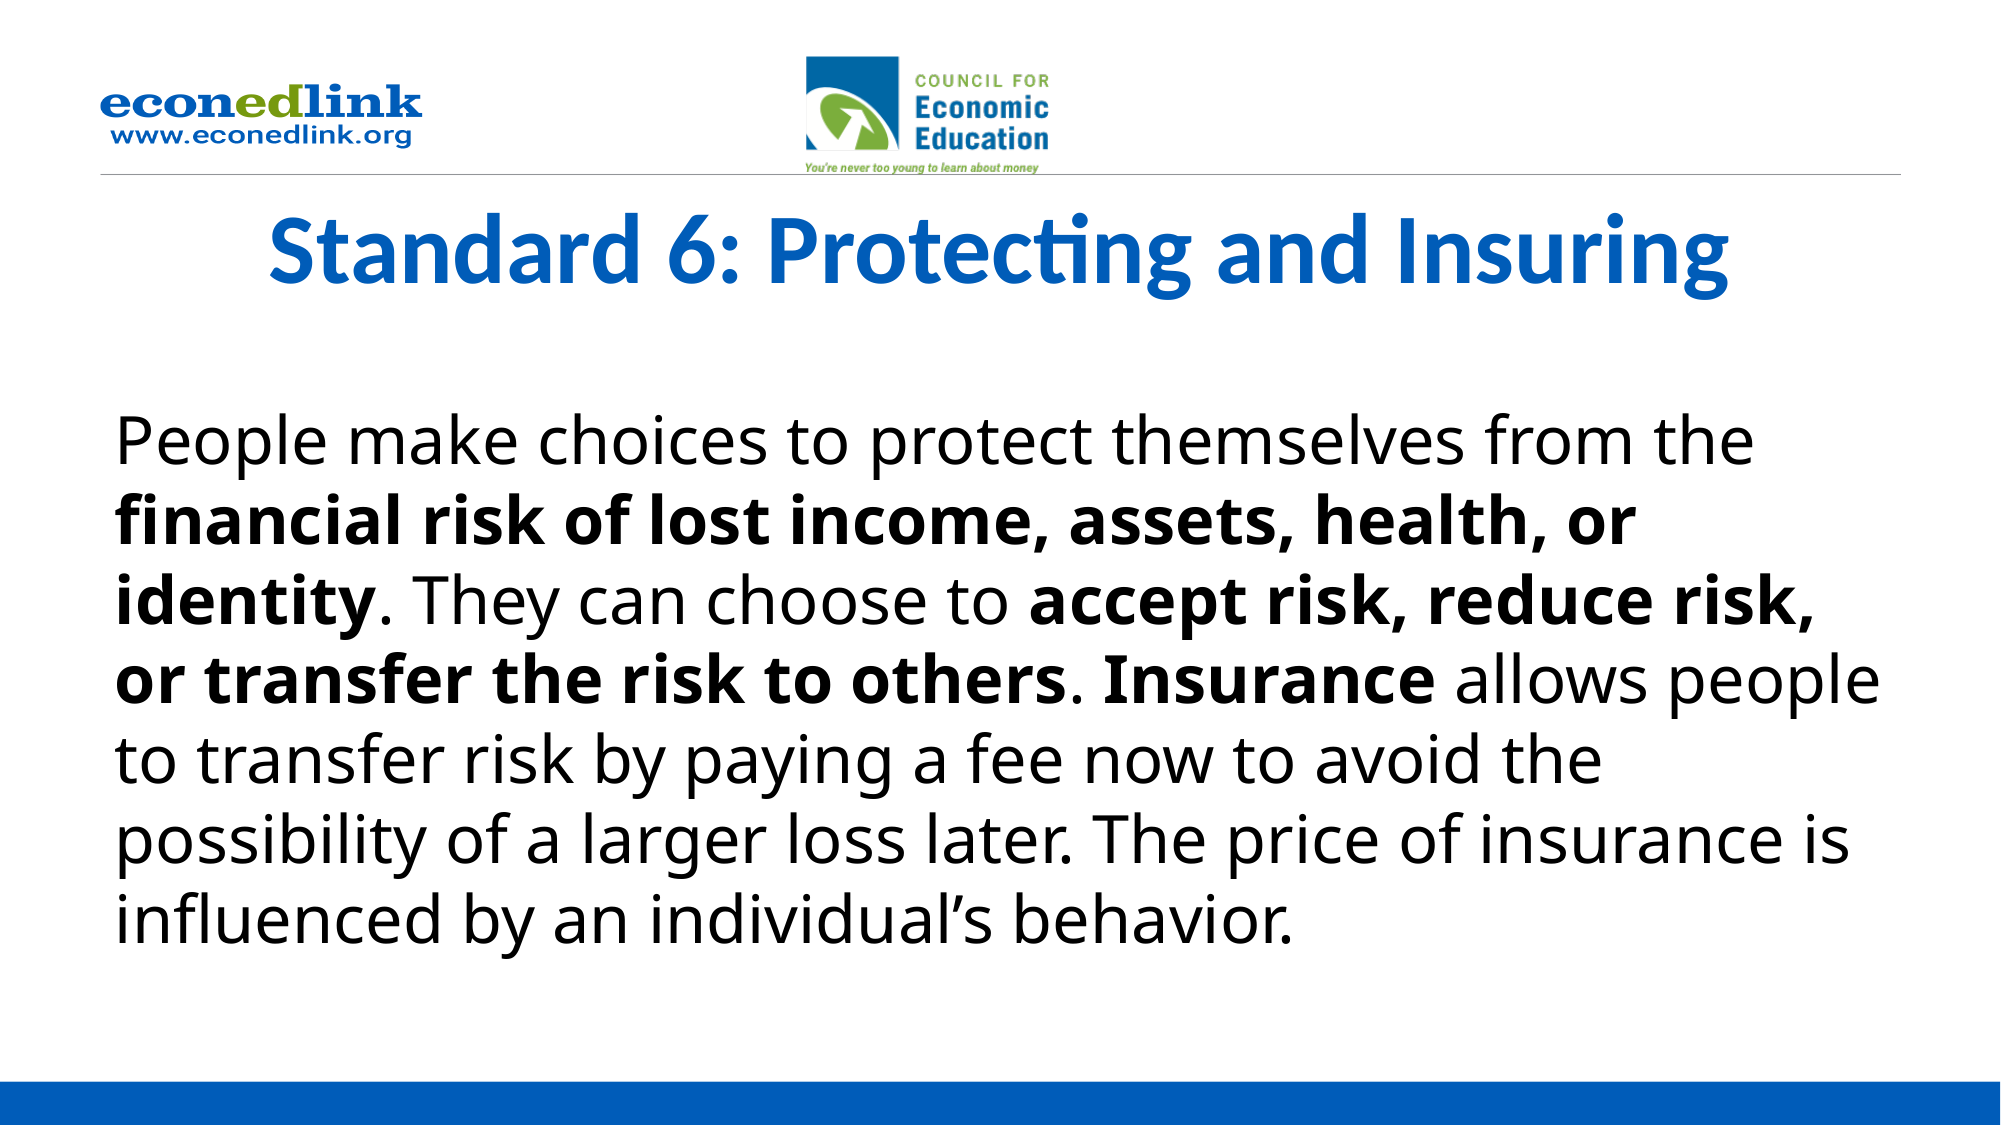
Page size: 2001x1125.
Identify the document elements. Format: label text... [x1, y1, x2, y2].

picture [0, 0, 2001, 1125]
list People make choices to protect themselves from the financial risk of lost income, assets, health, or identity. They can choose to accept risk, reduce risk, or transfer the risk to others. Insurance allows people to transfer risk by paying a fee now to avoid the possibility of a larger loss later. The price of insurance is influenced by an individual’s behavior. [99, 389, 1901, 1011]
title Standard 6: Protecting and Insuring [99, 149, 1901, 338]
